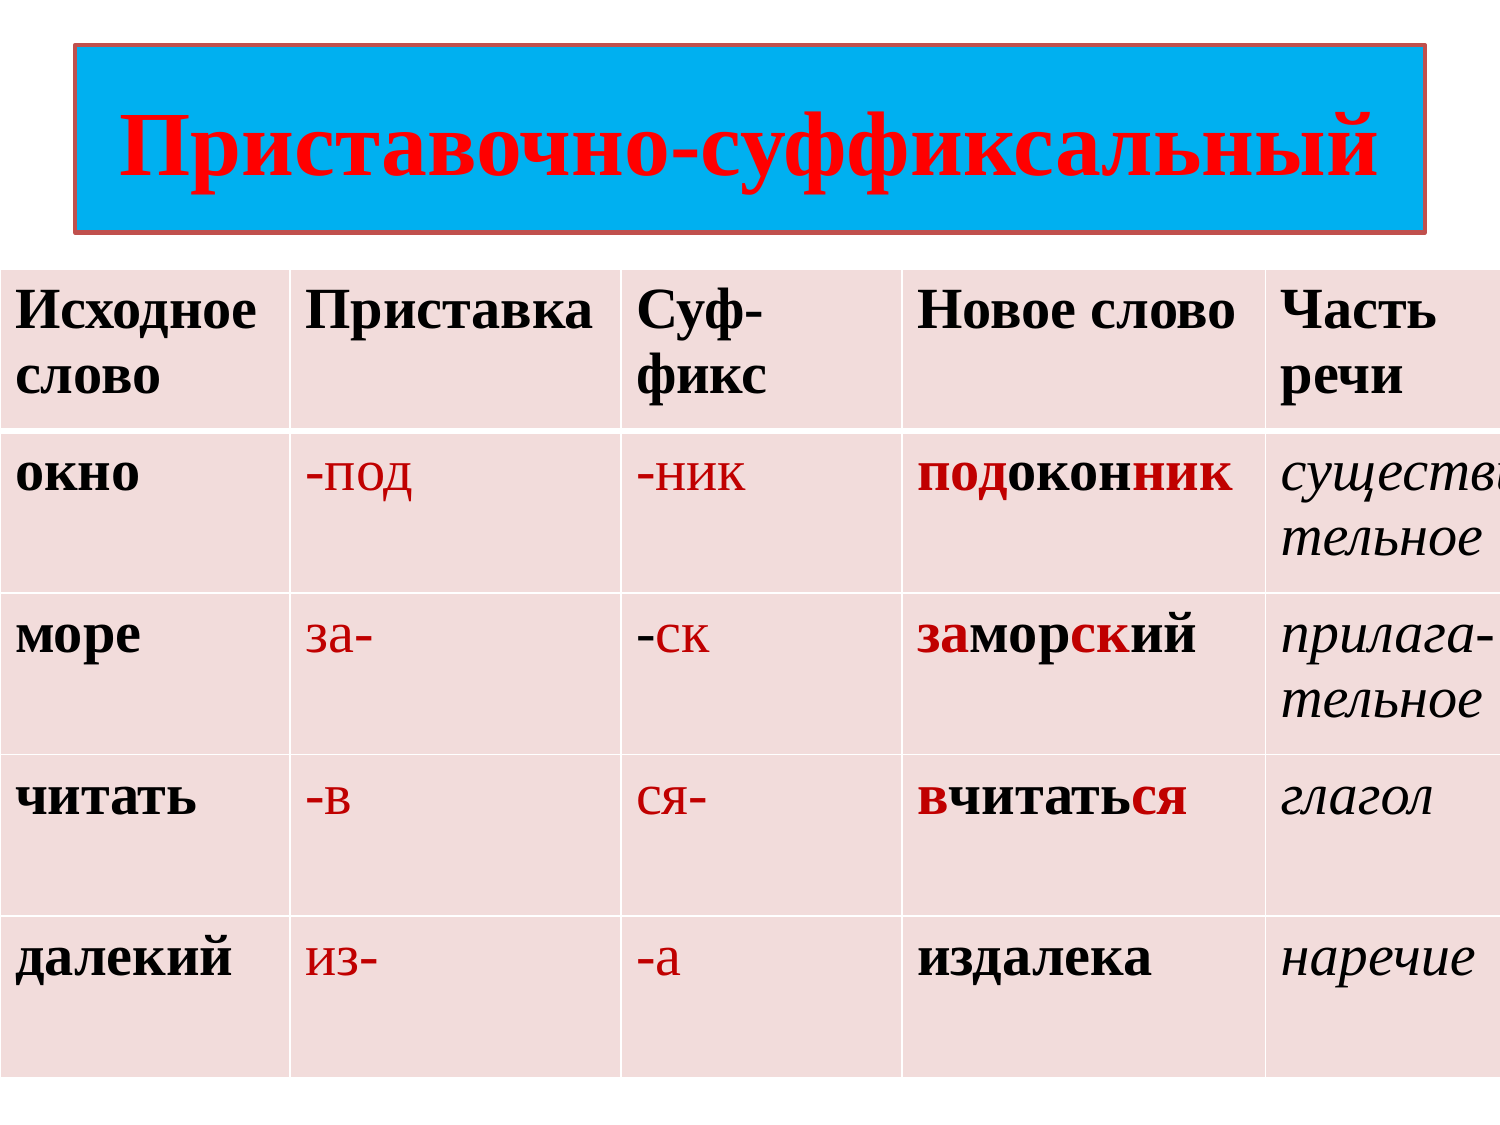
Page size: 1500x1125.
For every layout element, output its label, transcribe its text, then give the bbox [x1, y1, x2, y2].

table_header Суф-фикс [622, 270, 901, 428]
table_cell -а [622, 917, 901, 1077]
table_cell море [1, 594, 289, 754]
table_header Исходное слово [1, 270, 289, 428]
table_cell подоконник [903, 434, 1265, 592]
table_cell заморский [903, 594, 1265, 754]
table_cell из- [291, 917, 620, 1077]
table_cell ся- [622, 755, 901, 915]
table_cell далекий [1, 917, 289, 1077]
table_cell читать [1, 755, 289, 915]
table_cell окно [1, 434, 289, 592]
table_cell глагол [1266, 755, 1500, 915]
title Приставочно-суффиксальный [73, 43, 1427, 235]
table_cell -под [291, 434, 620, 592]
table_cell за- [291, 594, 620, 754]
table_cell существи-тельное [1266, 434, 1500, 592]
table_cell издалека [903, 917, 1265, 1077]
table_header Часть речи [1266, 270, 1500, 428]
table_cell -ник [622, 434, 901, 592]
table_cell вчитаться [903, 755, 1265, 915]
table_cell прилага- тельное [1266, 594, 1500, 754]
table_cell -в [291, 755, 620, 915]
table_cell наречие [1266, 917, 1500, 1077]
table_cell -ск [622, 594, 901, 754]
table_header Новое слово [903, 270, 1265, 428]
table_header Приставка [291, 270, 620, 428]
